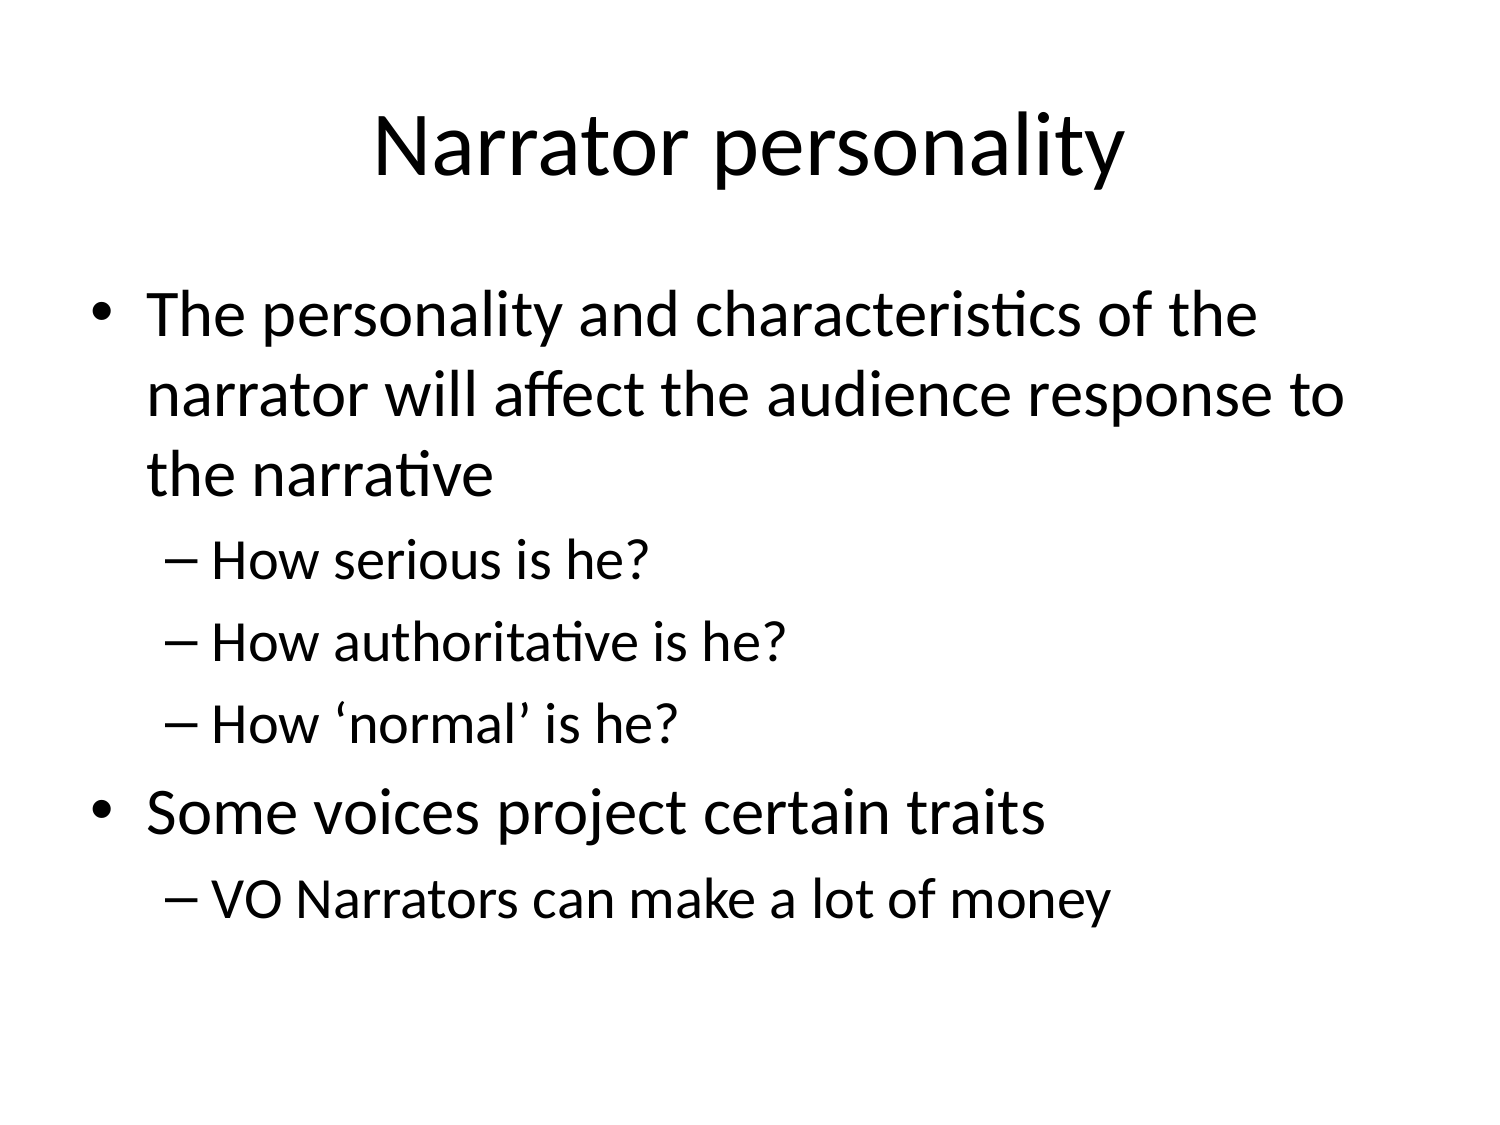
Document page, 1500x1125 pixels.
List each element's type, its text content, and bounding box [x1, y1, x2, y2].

title Narrator personality [74, 44, 1426, 233]
list The personality and characteristics of the narrator will affect the audience response to the narrative How serious is he? How authoritative is he? How ‘normal’ is he? Some voices project certain traits VO Narrators can make a lot of money [74, 262, 1426, 1006]
